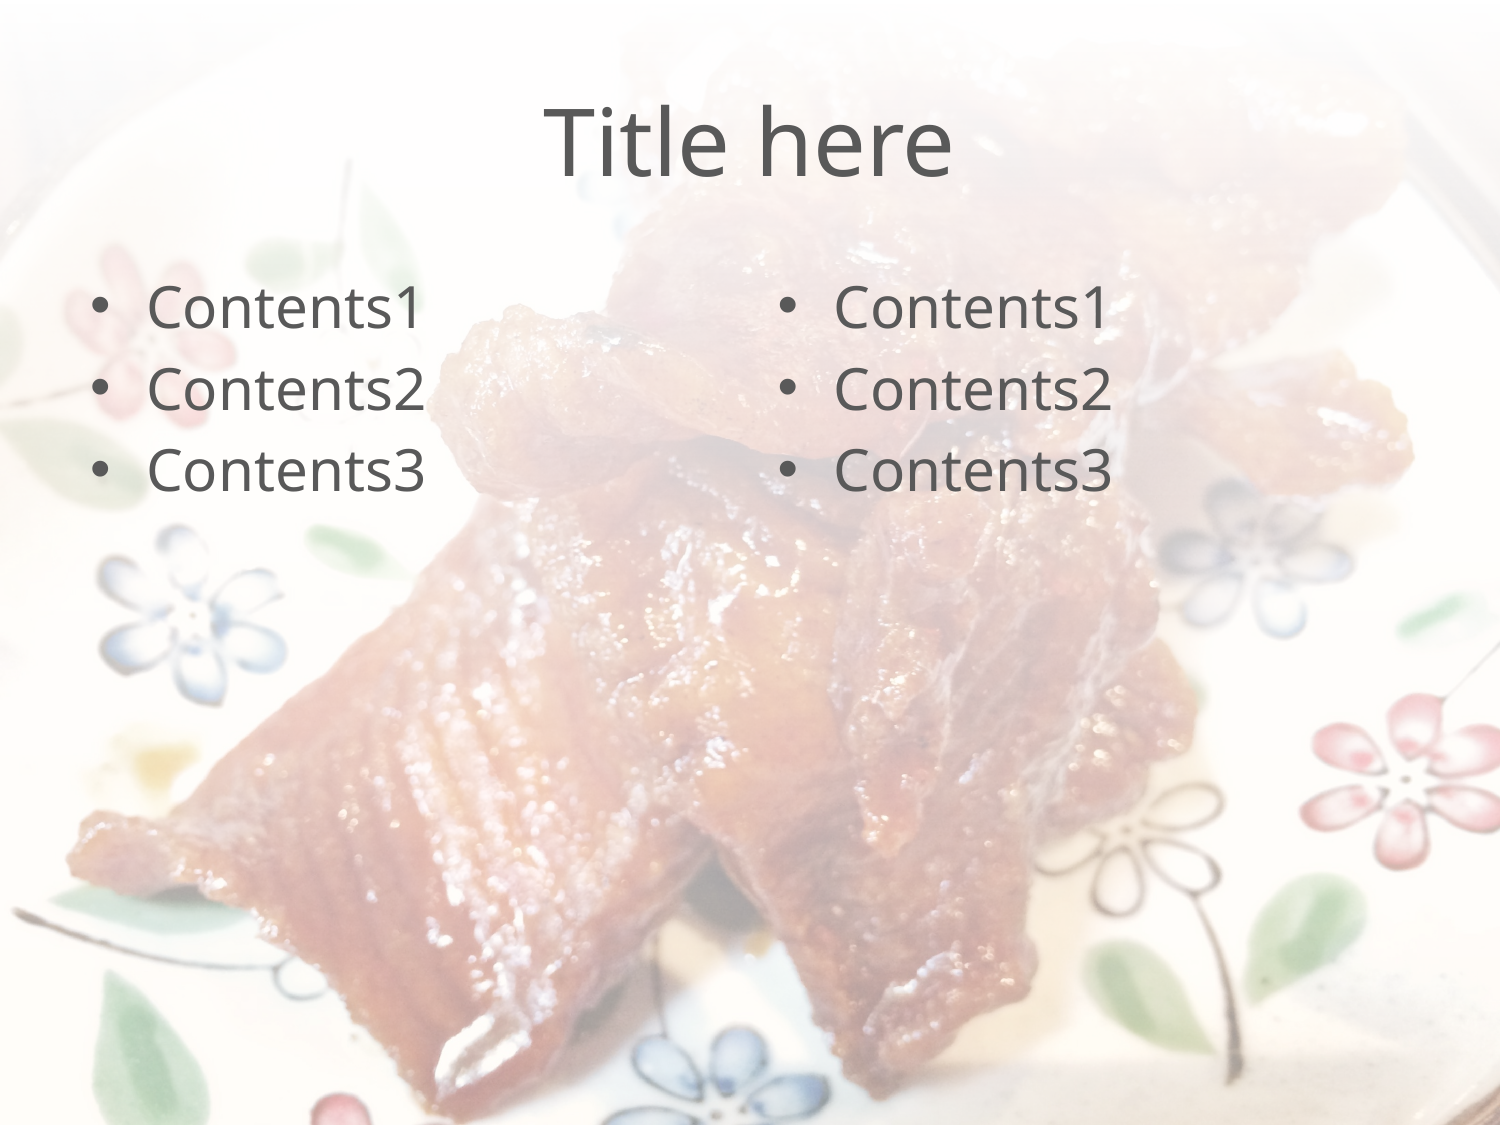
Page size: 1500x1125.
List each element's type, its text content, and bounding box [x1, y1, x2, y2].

text_box [0, 0, 1500, 1125]
title Title here [75, 45, 1425, 233]
list Contents1 Contents2 Contents3 [75, 262, 738, 1005]
list Contents1 Contents2 Contents3 [762, 262, 1425, 1005]
